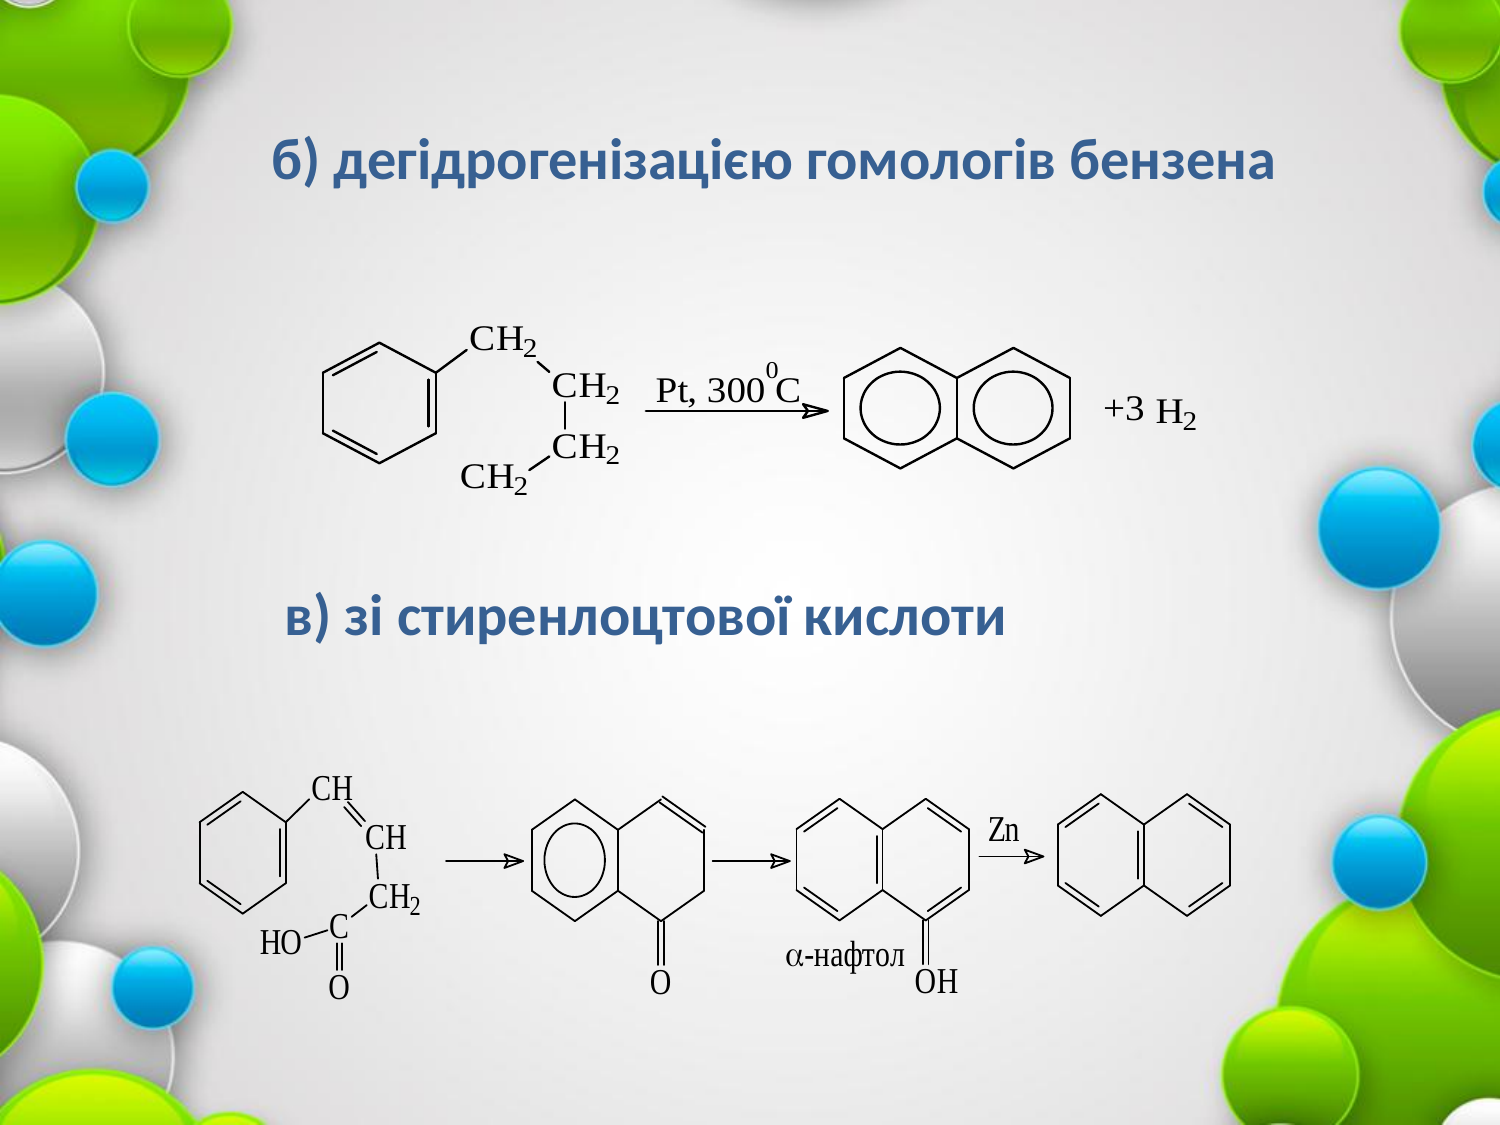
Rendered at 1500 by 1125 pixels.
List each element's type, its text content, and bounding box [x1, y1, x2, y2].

text_box в) зі стиренлоцтової кислоти [269, 569, 1022, 655]
picture [0, 0, 1500, 1125]
text_box б) дегідрогенізацією гомологів бензена [256, 113, 1292, 199]
